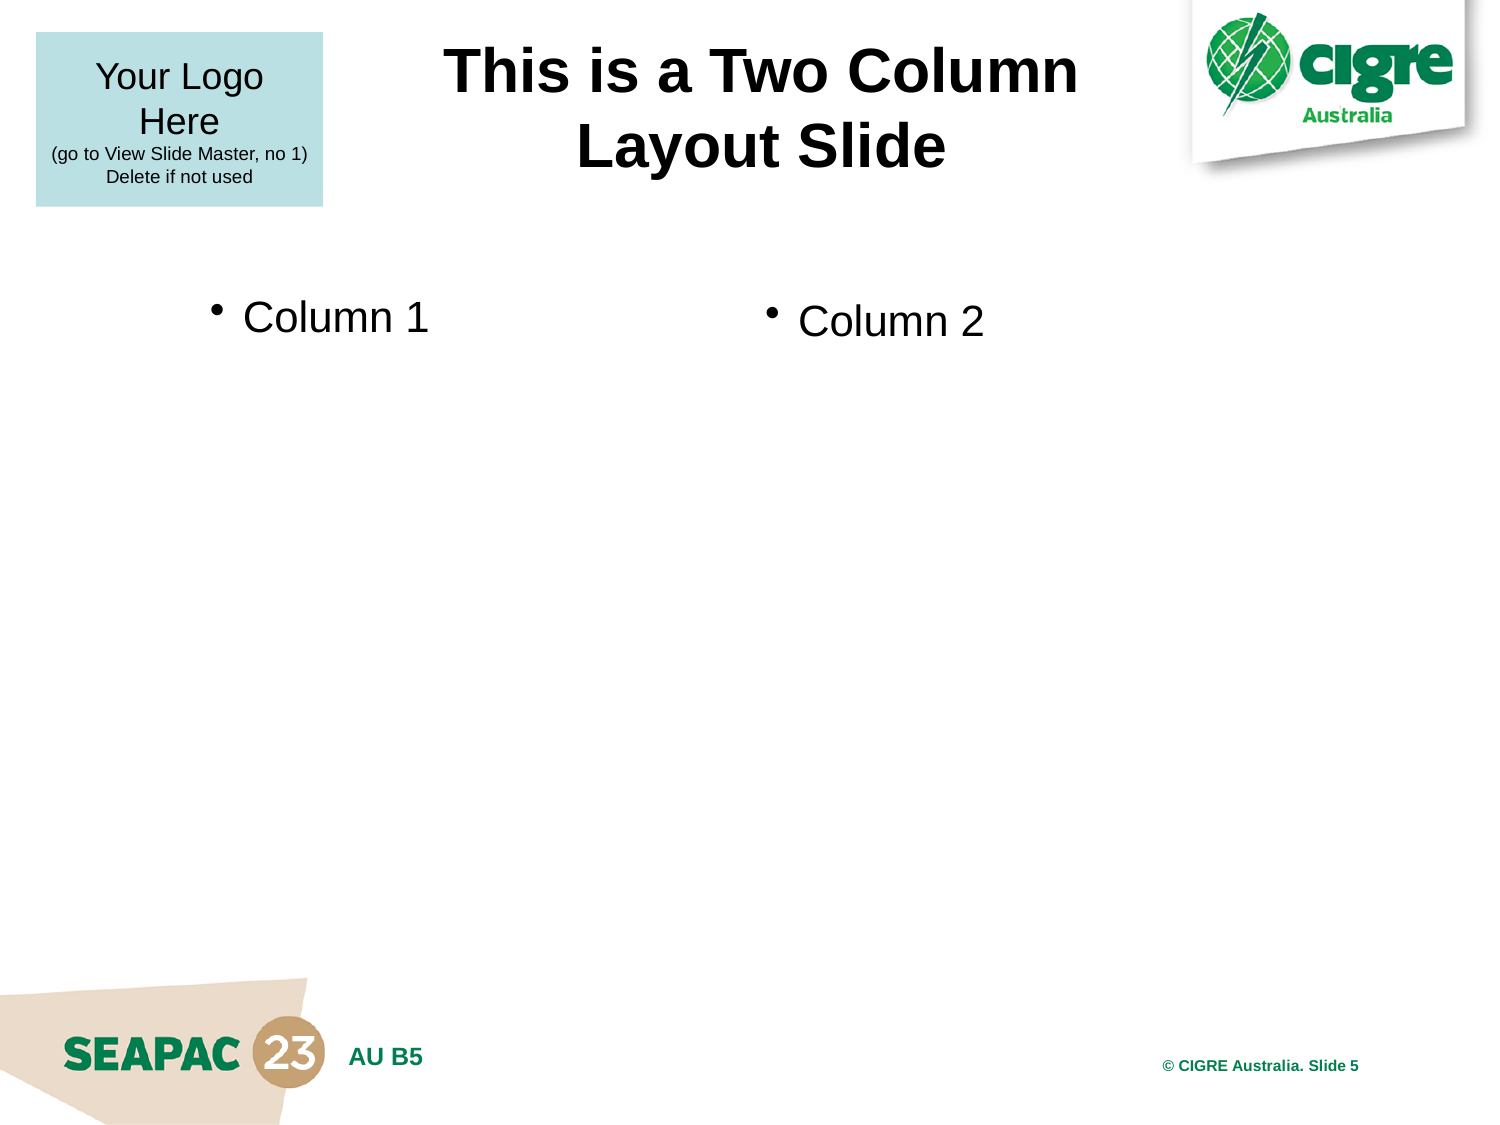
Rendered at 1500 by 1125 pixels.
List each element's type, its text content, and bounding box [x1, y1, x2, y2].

title This is a Two Column Layout Slide [360, 30, 1164, 180]
list Column 2 [750, 284, 1290, 745]
picture [0, 0, 1500, 1125]
slide_number 5 [1350, 1056, 1379, 1075]
list Column 1 [194, 281, 735, 694]
